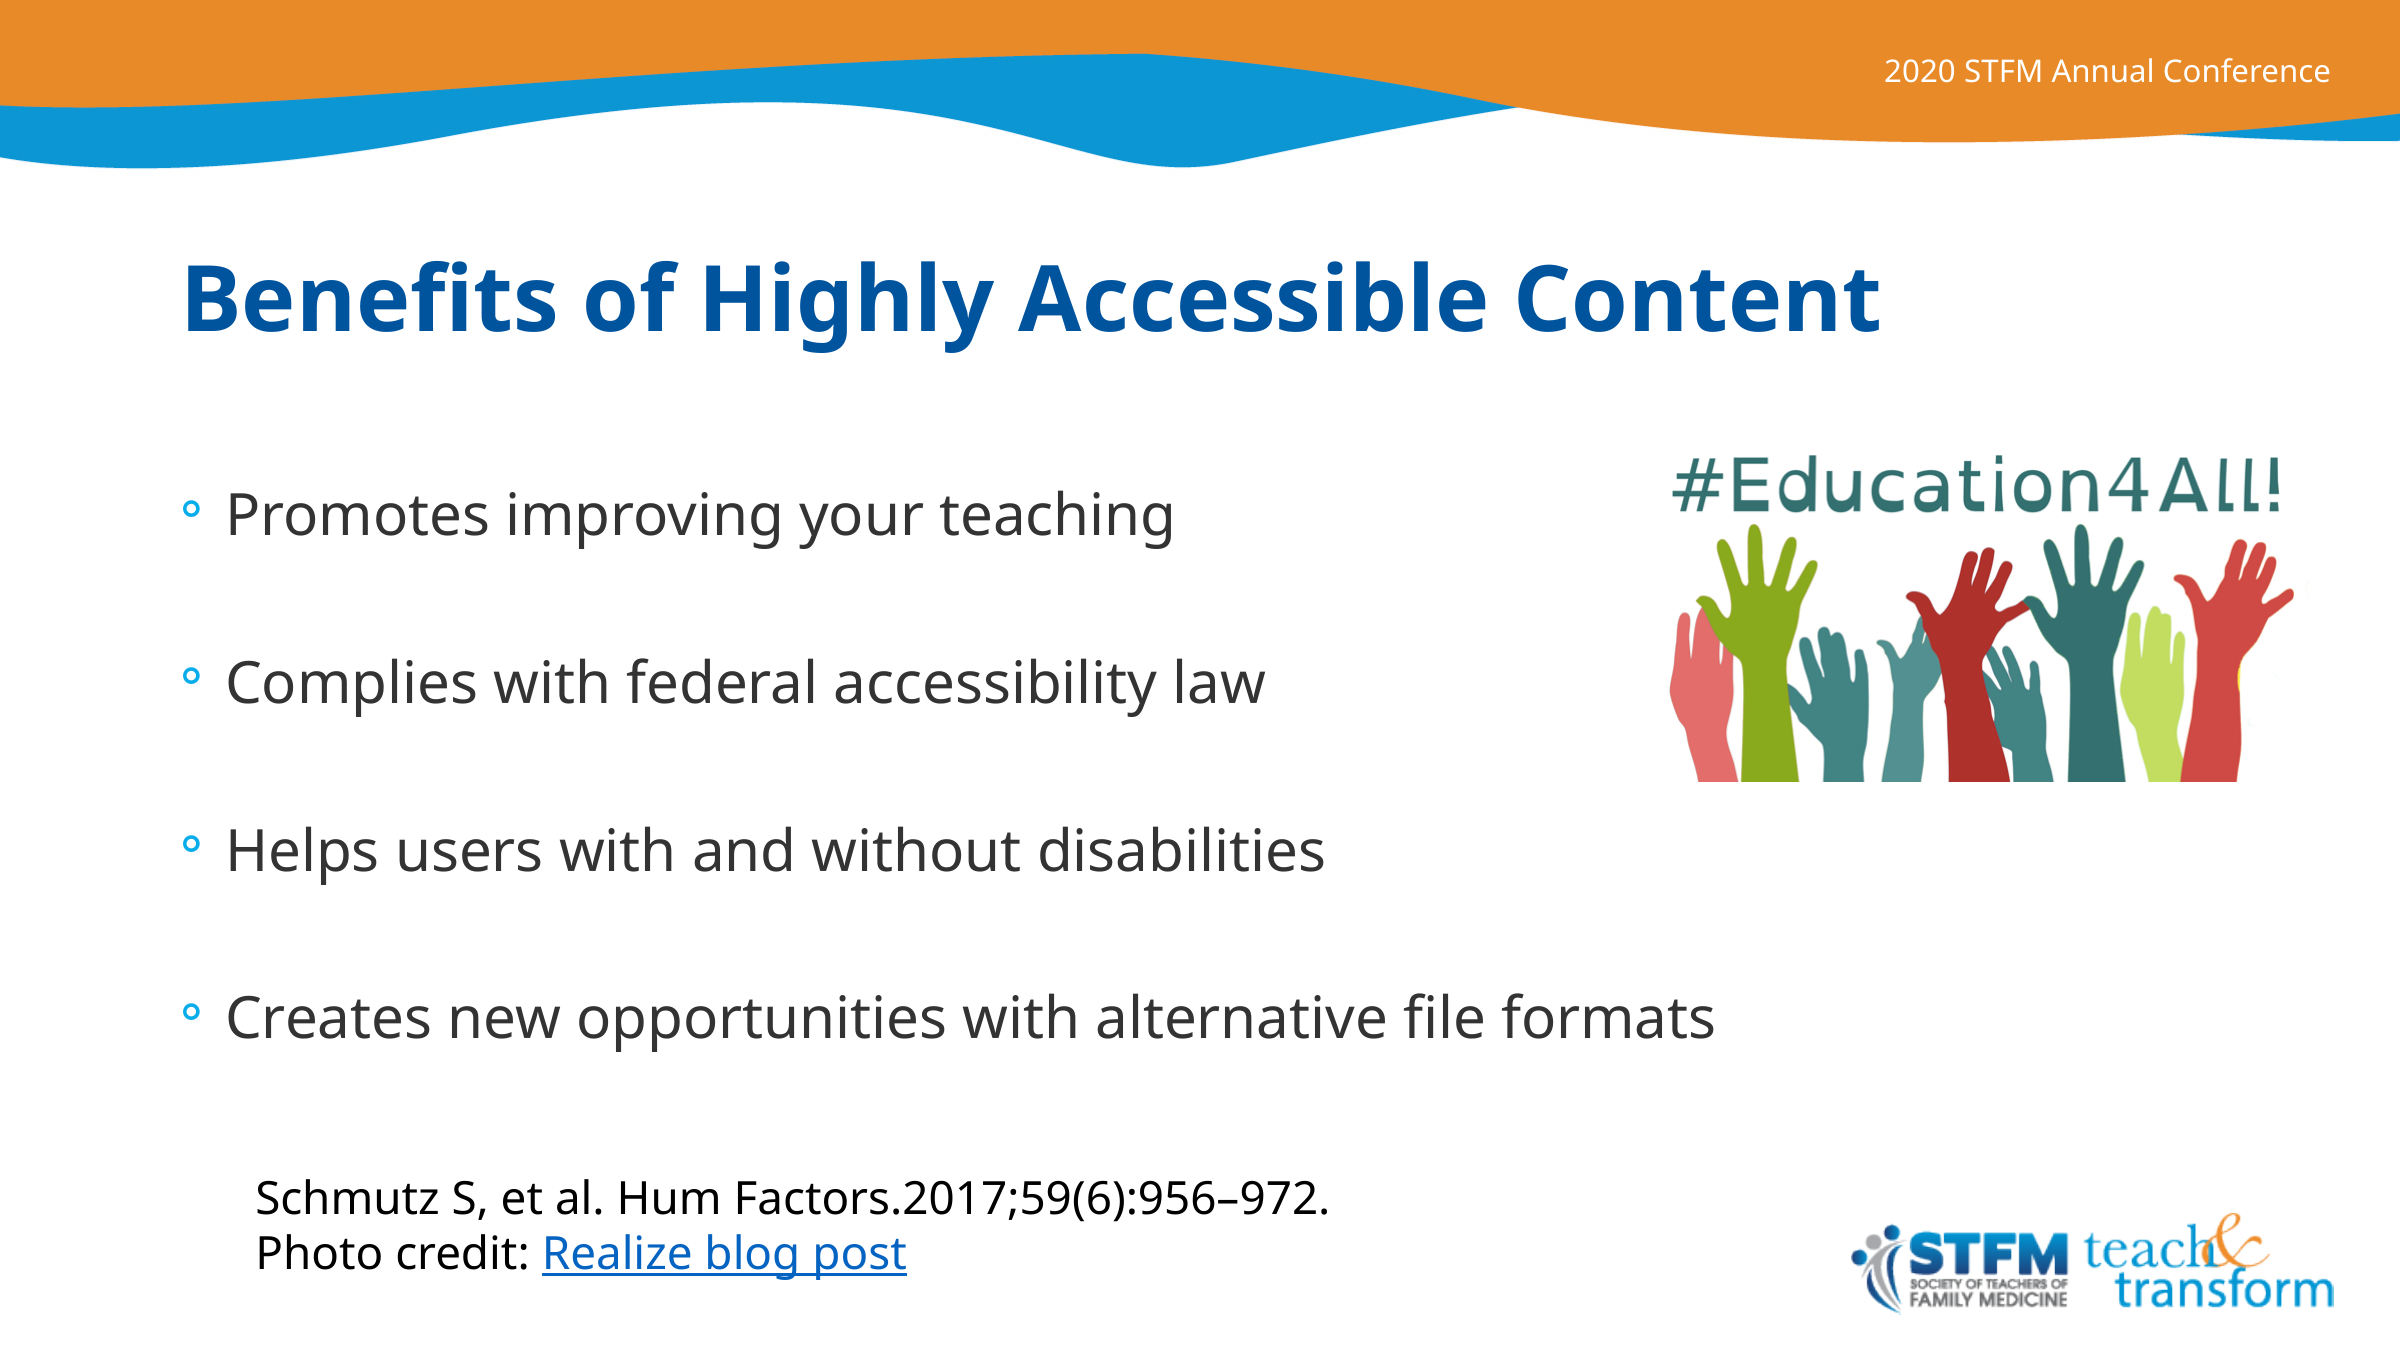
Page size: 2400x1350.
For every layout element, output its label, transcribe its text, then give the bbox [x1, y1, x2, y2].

title Benefits of Highly Accessible Content [165, 229, 2235, 375]
list Promotes improving your teaching Complies with federal accessibility law Helps users with and without disabilities Creates new opportunities with alternative file formats [165, 477, 2235, 1219]
picture [0, 0, 2400, 1350]
text_box Schmutz S, et al. Hum Factors.2017;59(6):956–972. Photo credit: Realize blog post [240, 1161, 1347, 1294]
